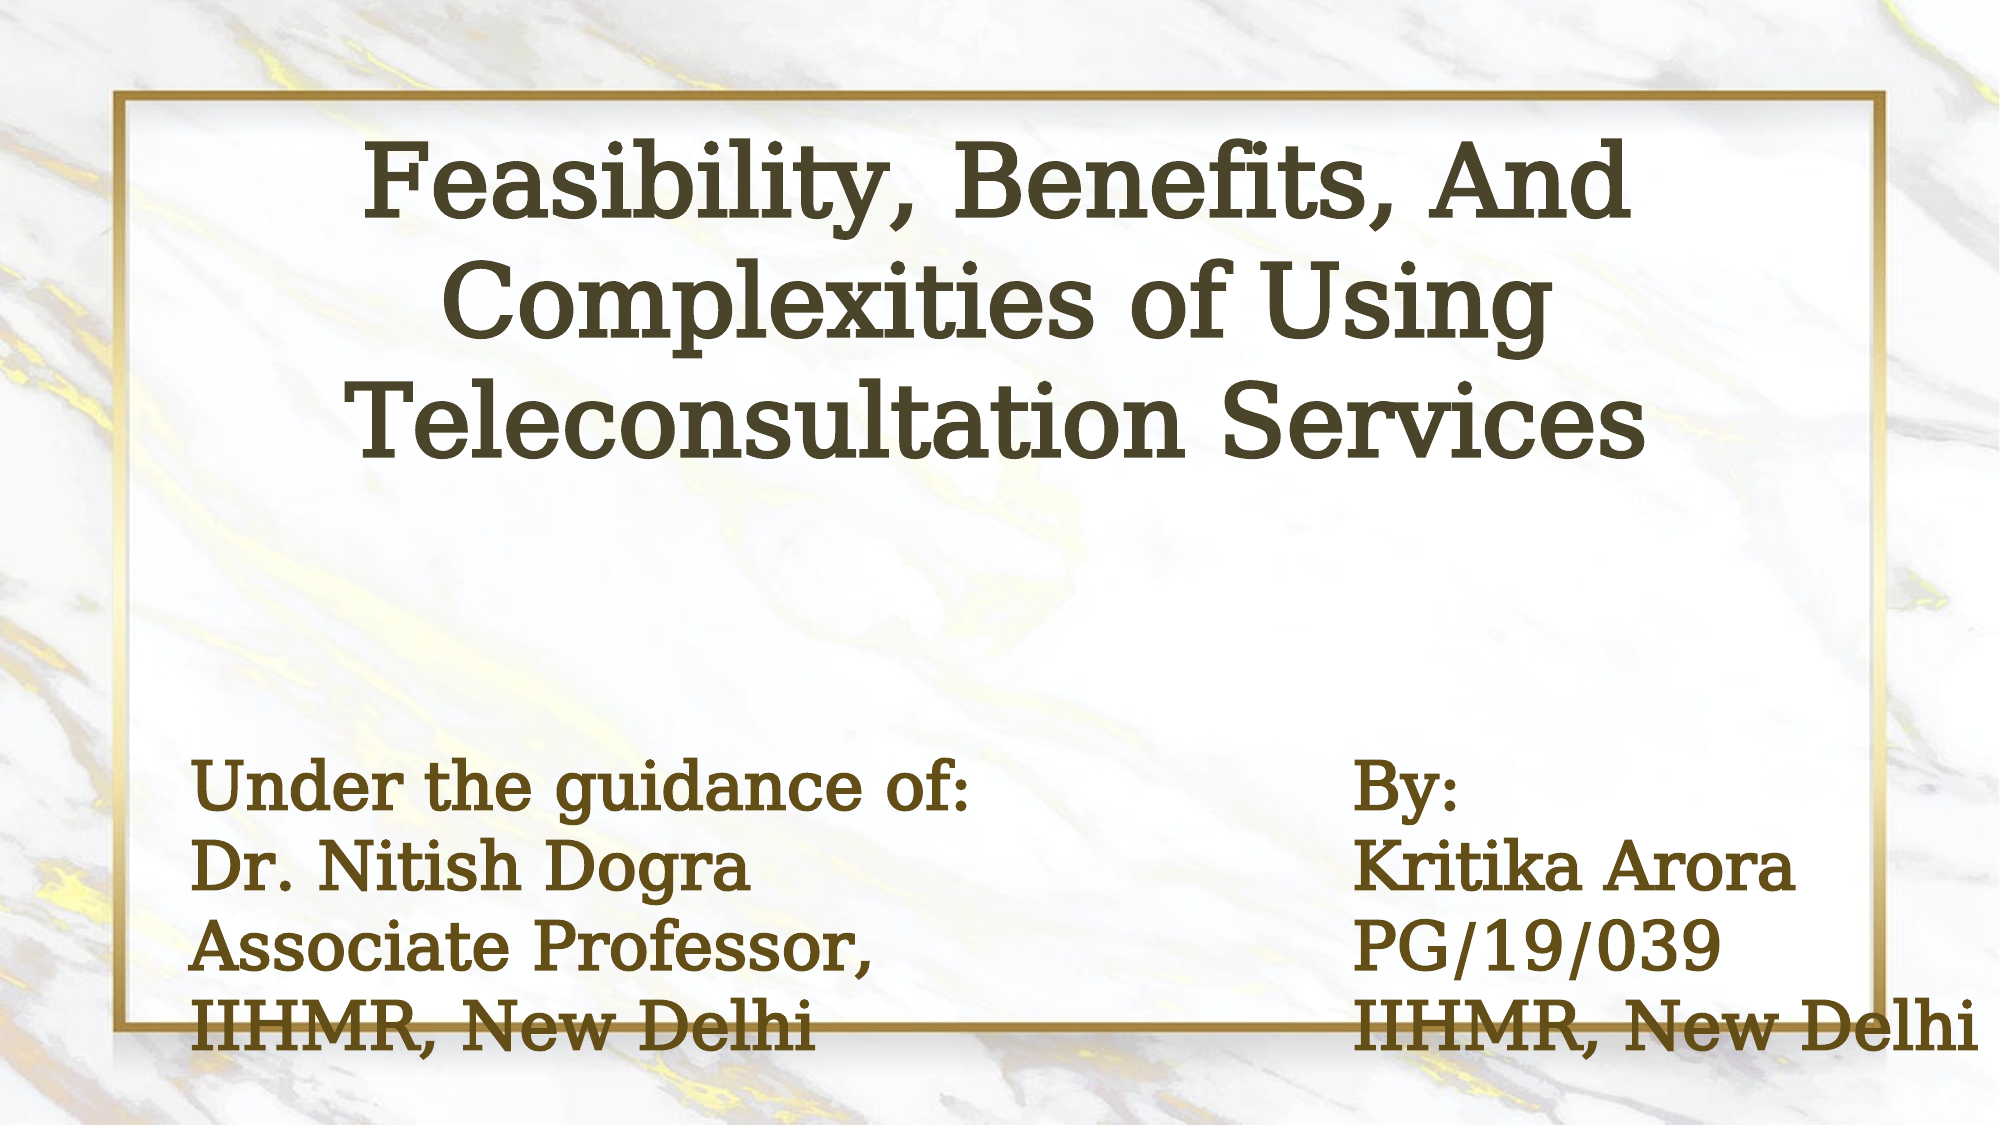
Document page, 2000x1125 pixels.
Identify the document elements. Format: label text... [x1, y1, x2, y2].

text_box By: Kritika Arora PG/19/039 IIHMR, New Delhi [1337, 735, 2000, 1125]
title Feasibility, Benefits, And Complexities of Using Teleconsultation Services [147, 375, 1847, 596]
picture [0, 0, 2000, 1125]
text_box Under the guidance of: Dr. Nitish Dogra Associate Professor, IIHMR, New Delhi [174, 735, 1081, 1070]
